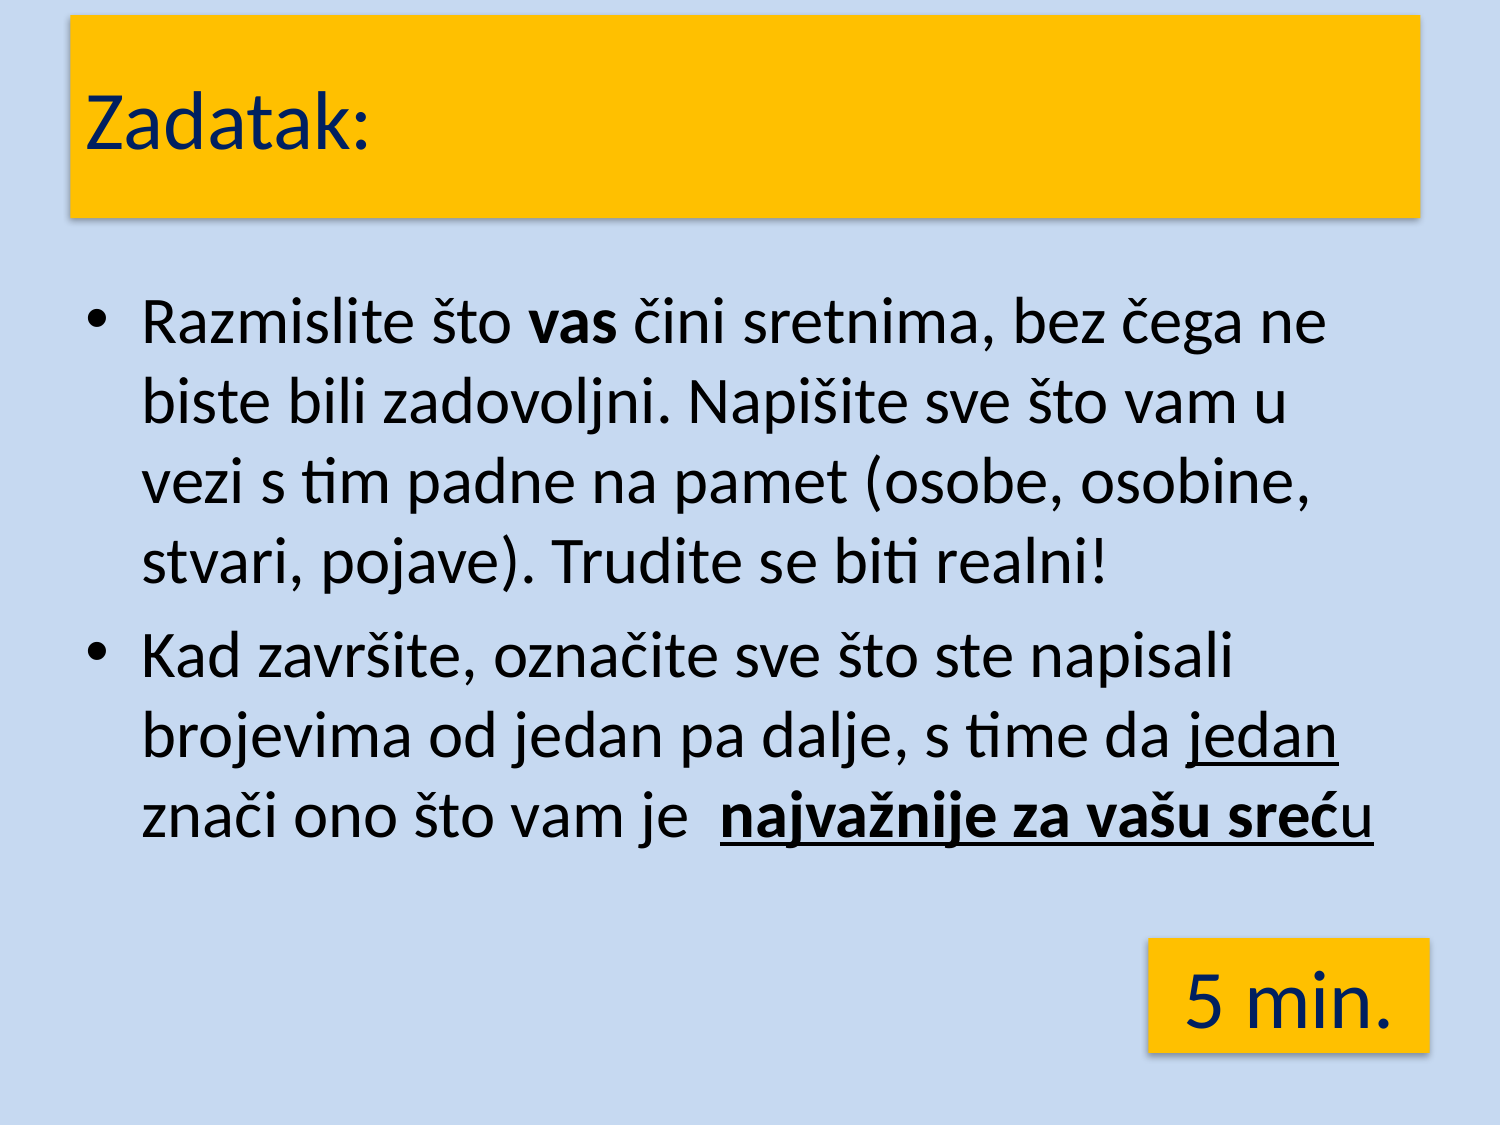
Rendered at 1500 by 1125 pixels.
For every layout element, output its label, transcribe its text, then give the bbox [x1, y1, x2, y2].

text_box 5 min. [1148, 938, 1430, 1053]
title Zadatak: [70, 15, 1421, 219]
list Razmislite što vas čini sretnima, bez čega ne biste bili zadovoljni. Napišite sve što vam u vezi s tim padne na pamet (osobe, osobine, stvari, pojave). Trudite se biti realni! Kad završite, označite sve što ste napisali brojevima od jedan pa dalje, s time da jedan znači ono što vam je najvažnije za vašu sreću [70, 269, 1421, 977]
